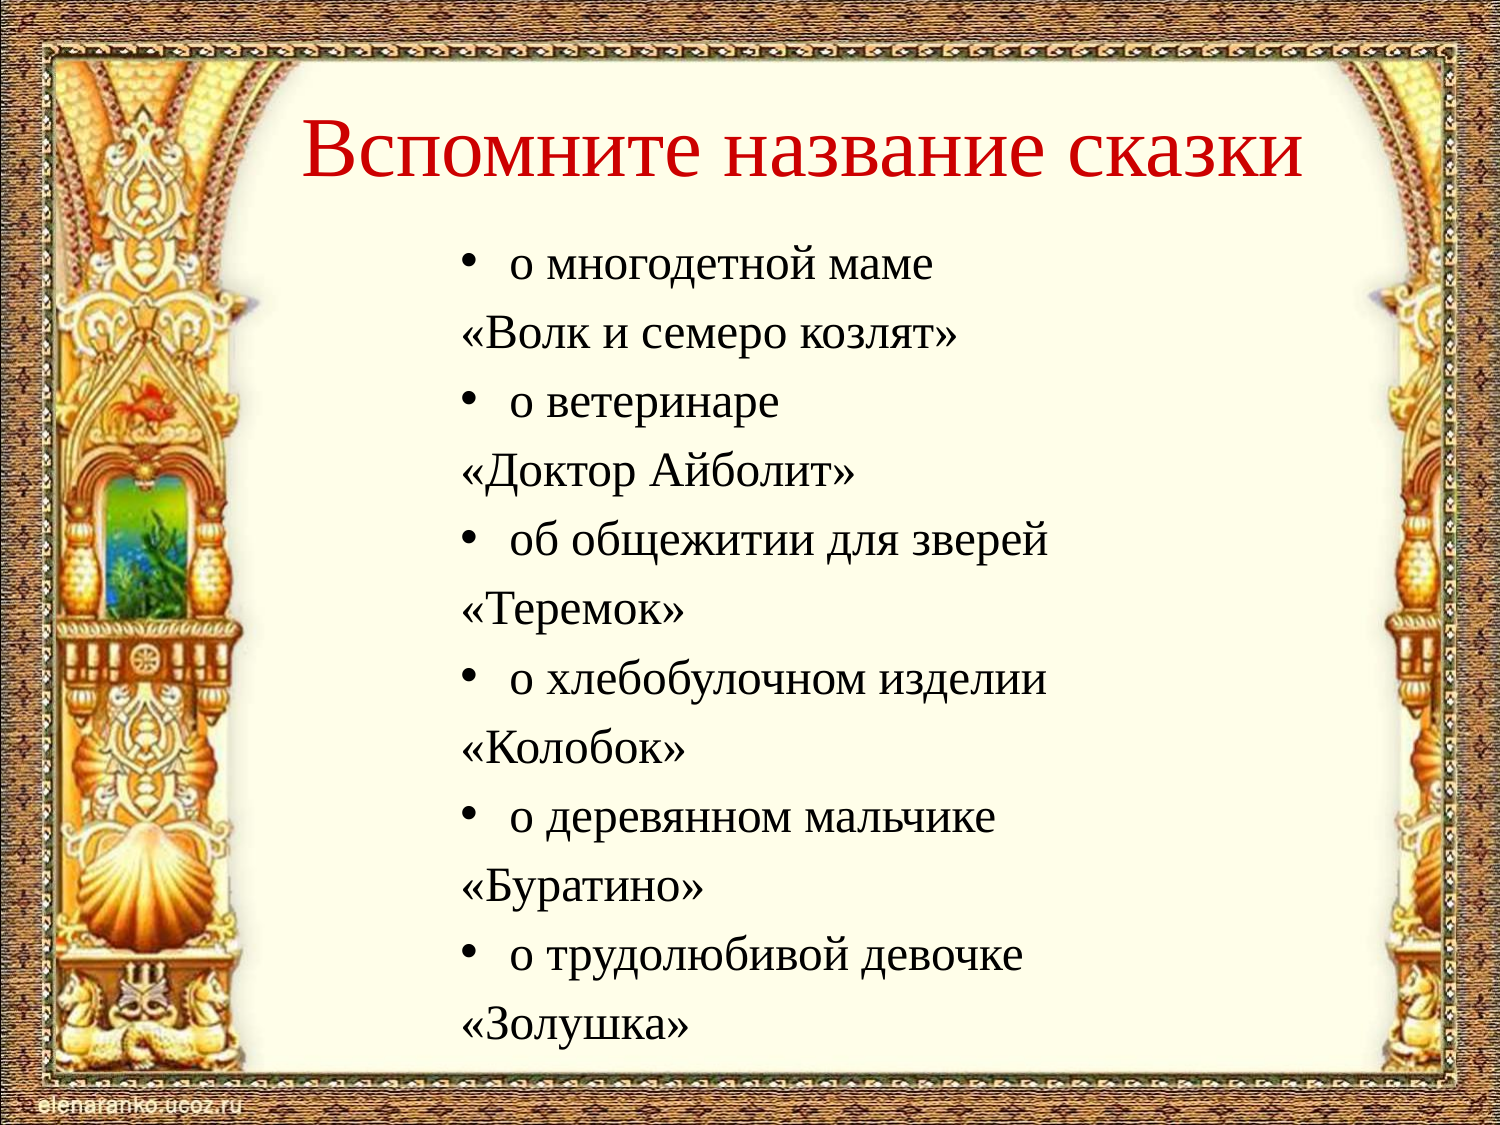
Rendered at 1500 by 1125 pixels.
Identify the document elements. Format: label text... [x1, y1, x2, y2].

title Вспомните название сказки [265, 77, 1341, 206]
list о многодетной маме «Волк и семеро козлят» о ветеринаре «Доктор Айболит» об общежитии для зверей «Теремок» о хлебобулочном изделии «Колобок» о деревянном мальчике «Буратино» о трудолюбивой девочке «Золушка» [445, 222, 1353, 1059]
picture [0, 0, 1500, 1125]
